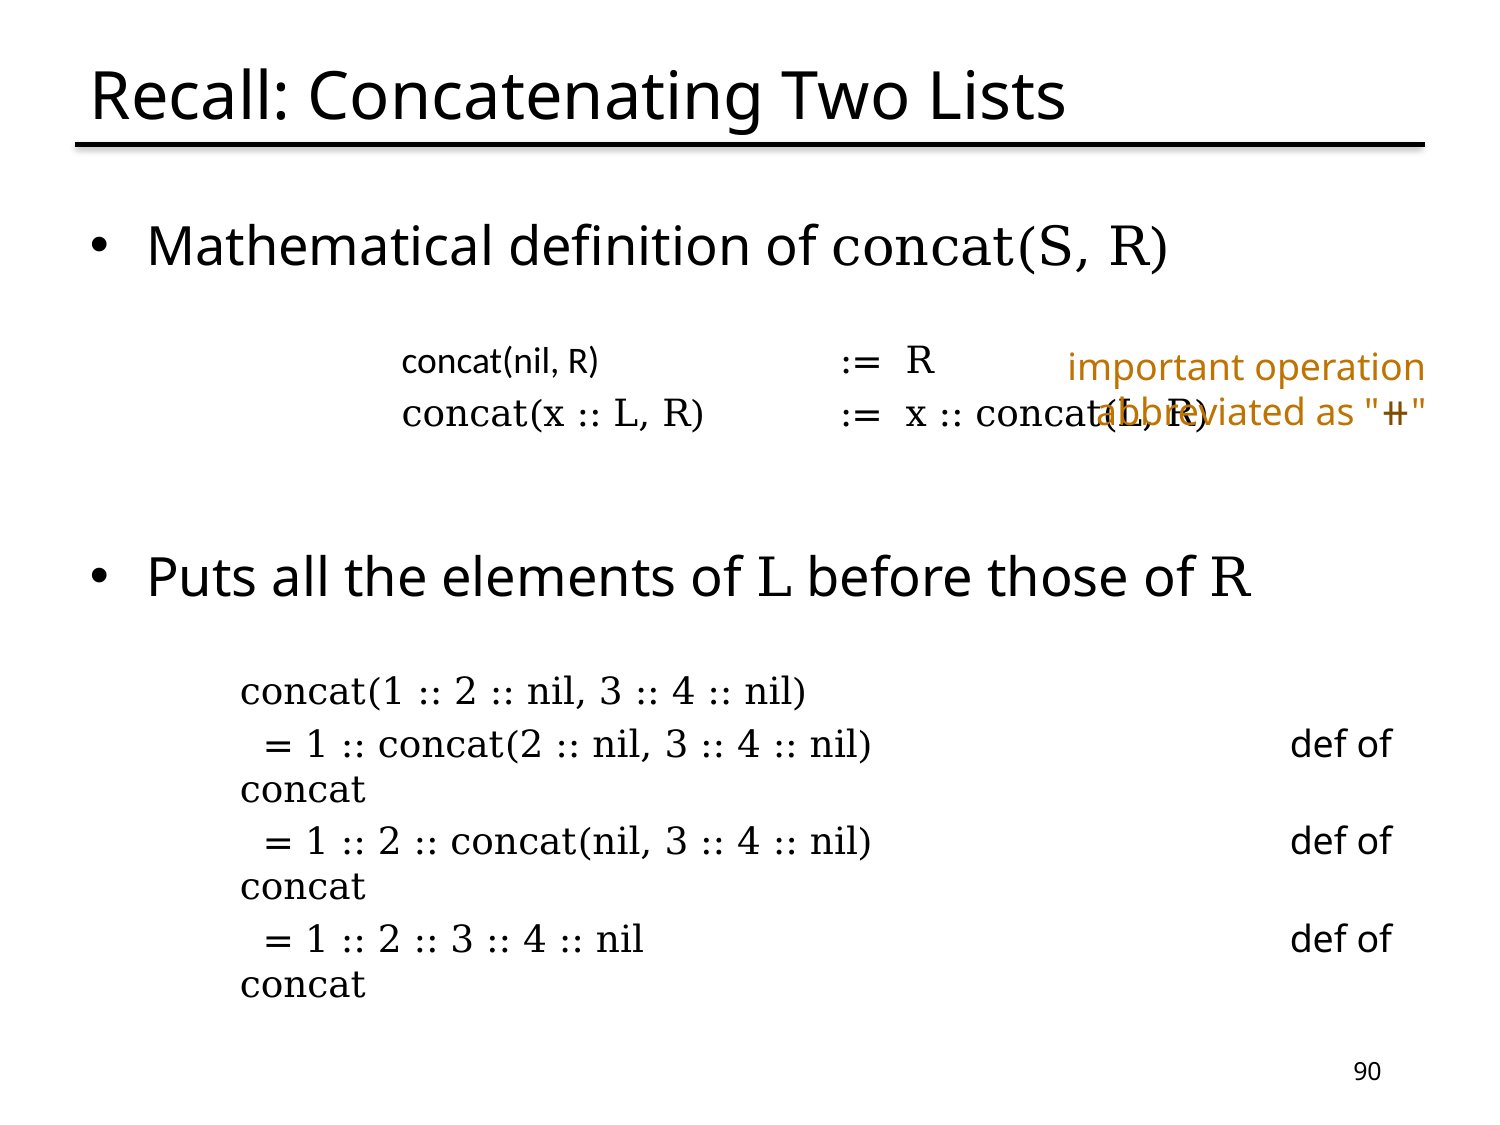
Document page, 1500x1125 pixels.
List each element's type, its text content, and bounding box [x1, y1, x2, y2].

title Recall: Concatenating Two Lists [75, 45, 1425, 145]
text_box important operation abbreviated as "⧺" [1052, 335, 1442, 441]
list Mathematical definition of concat(S, R) concat(nil, R) := R concat(x :: L, R) := x :: concat(L, R) Puts all the elements of L before those of R concat(1 :: 2 :: nil, 3 :: 4 :: nil) = 1 :: concat(2 :: nil, 3 :: 4 :: nil) def of concat = 1 :: 2 :: concat(nil, 3 :: 4 :: nil) def of concat = 1 :: 2 :: 3 :: 4 :: nil def of concat [75, 204, 1447, 1048]
slide_number 90 [1059, 1042, 1397, 1103]
